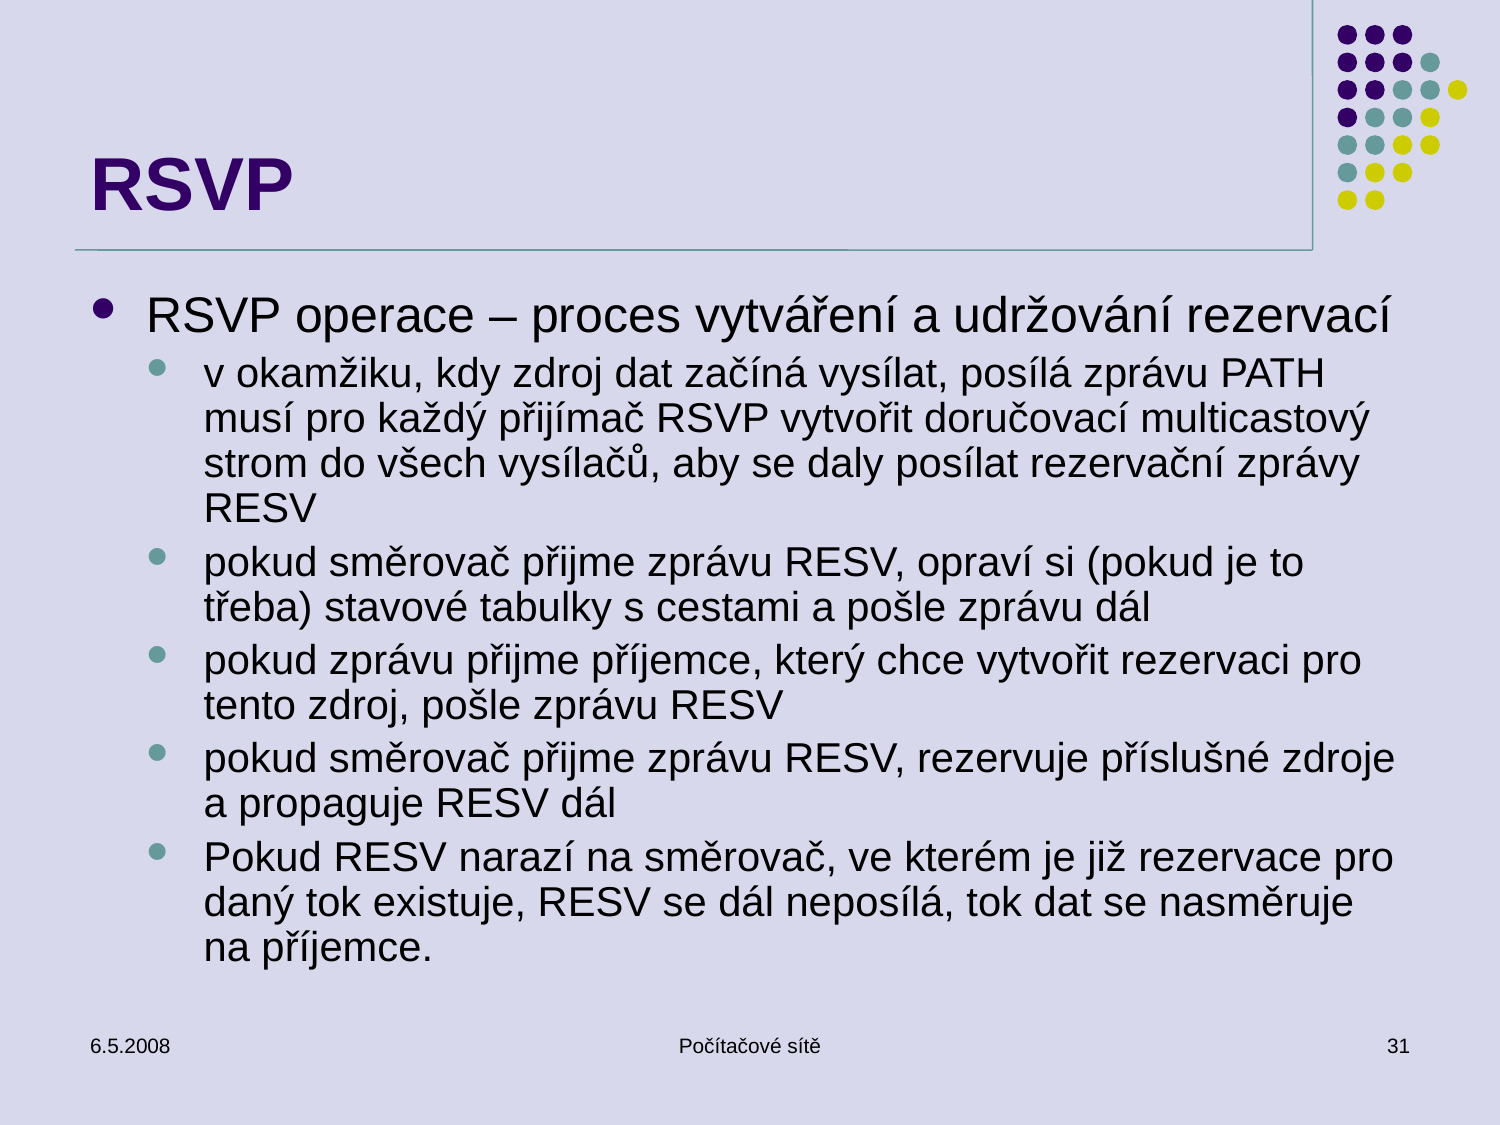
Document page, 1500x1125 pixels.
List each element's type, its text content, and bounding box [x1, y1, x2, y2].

footer Počítačové sítě [512, 1025, 988, 1100]
slide_number 31 [1074, 1025, 1425, 1100]
title RSVP [75, 20, 1313, 233]
list RSVP operace – proces vytváření a udržování rezervací v okamžiku, kdy zdroj dat začíná vysílat, posílá zprávu PATH musí pro každý přijímač RSVP vytvořit doručovací multicastový strom do všech vysílačů, aby se daly posílat rezervační zprávy RESV pokud směrovač přijme zprávu RESV, opraví si (pokud je to třeba) stavové tabulky s cestami a pošle zprávu dál pokud zprávu přijme příjemce, který chce vytvořit rezervaci pro tento zdroj, pošle zprávu RESV pokud směrovač přijme zprávu RESV, rezervuje příslušné zdroje a propaguje RESV dál Pokud RESV narazí na směrovač, ve kterém je již rezervace pro daný tok existuje, RESV se dál neposílá, tok dat se nasměruje na příjemce. [75, 282, 1425, 1006]
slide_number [75, 1025, 425, 1100]
